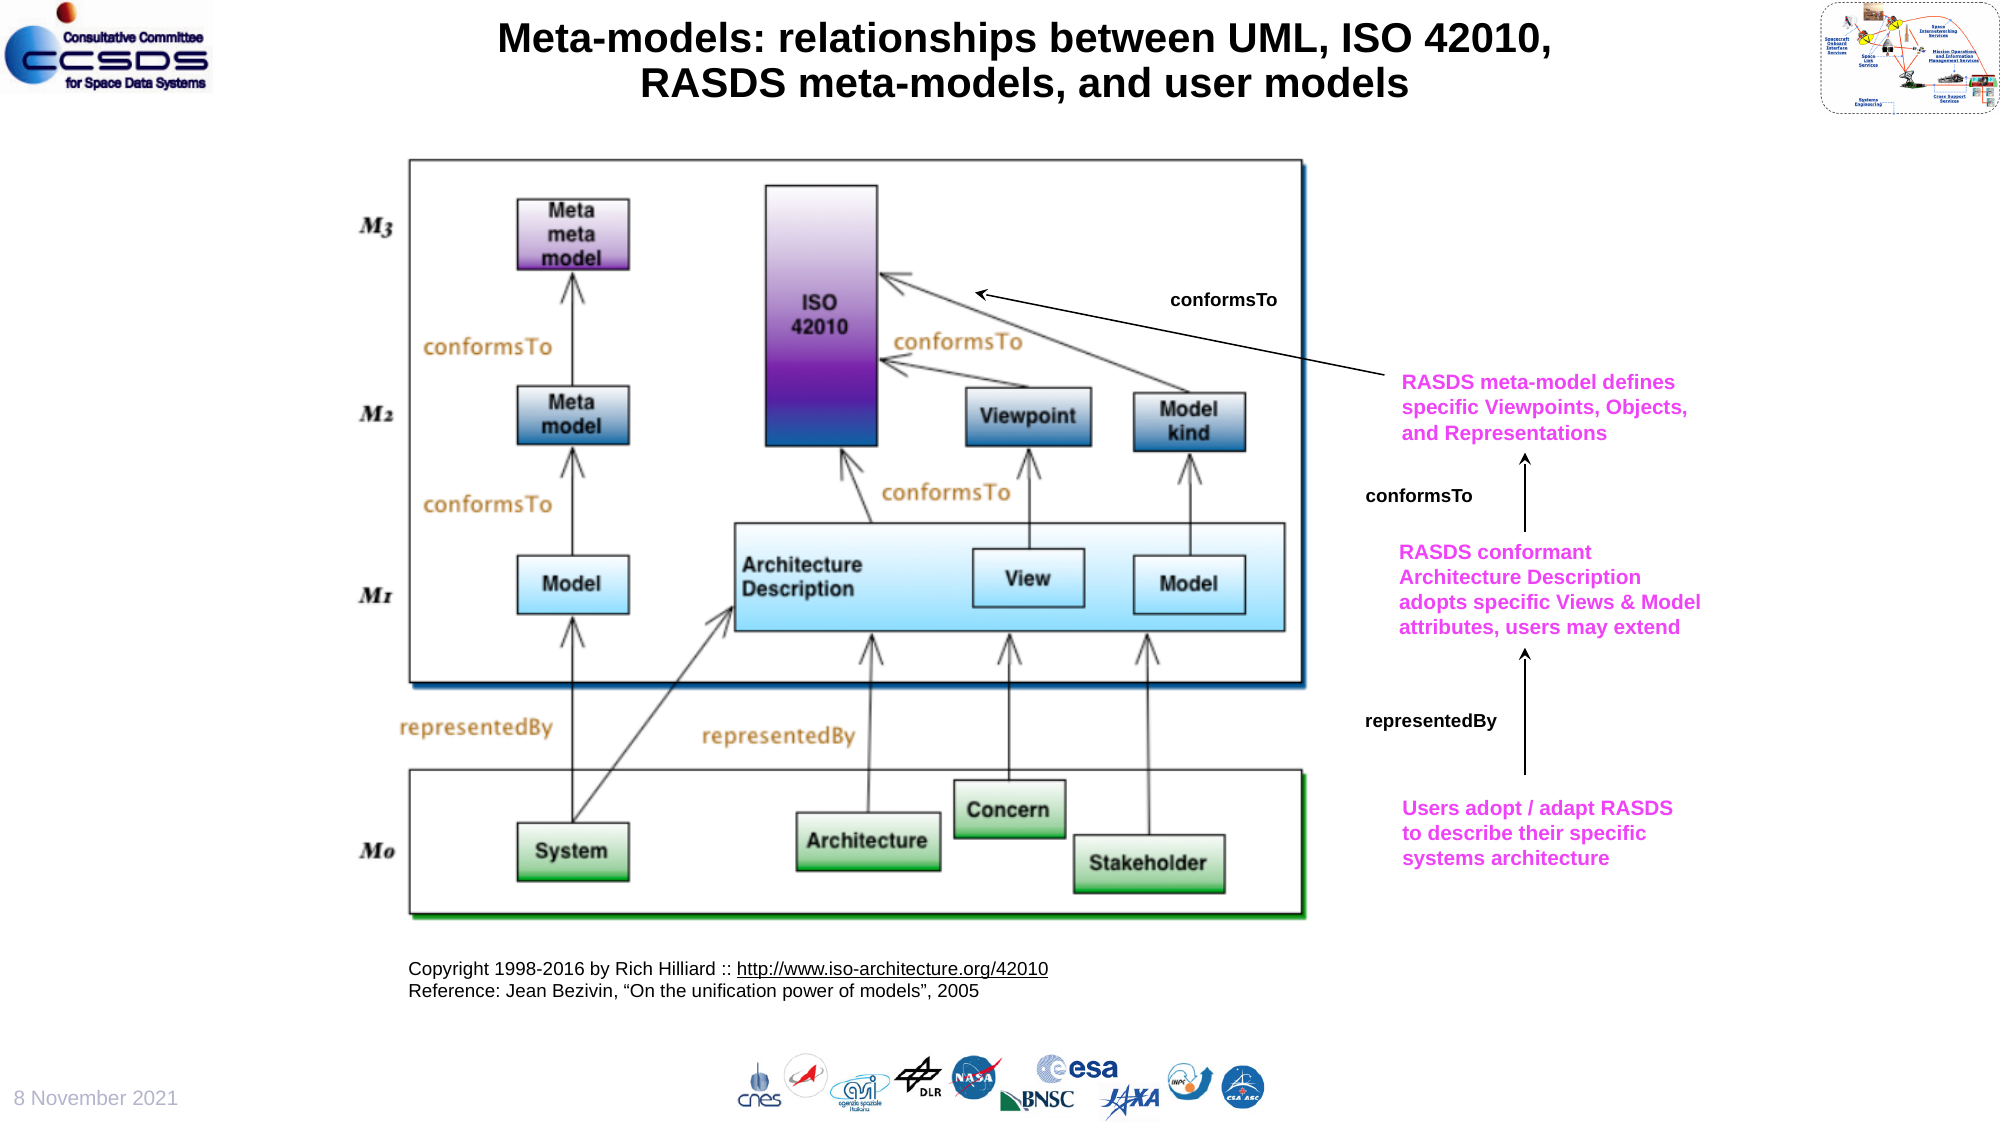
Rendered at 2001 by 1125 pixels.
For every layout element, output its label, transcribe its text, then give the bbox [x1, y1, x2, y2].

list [337, 149, 1338, 938]
text_box conformsTo [1350, 476, 1488, 514]
text_box representedBy [1350, 701, 1512, 739]
text_box Copyright 1998-2016 by Rich Hilliard :: http://www.iso-architecture.org/42010 Reference: Jean Bezivin, “On the unification power of models”, 2005 [393, 949, 1064, 1009]
text_box Users adopt / adapt RASDS to describe their specific systems architecture [1387, 787, 1709, 878]
picture [735, 1049, 1265, 1125]
text_box RASDS meta-model defines specific Viewpoints, Objects, and Representations [1387, 361, 1712, 452]
picture [1819, 1, 2000, 115]
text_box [974, 292, 1385, 376]
picture [0, 0, 213, 94]
text_box RASDS conformant Architecture Description adopts specific Views & Model attributes, users may extend [1384, 531, 1725, 647]
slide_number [0, 1074, 285, 1119]
title Meta-models: relationships between UML, ISO 42010, RASDS meta-models, and user models [425, 9, 1625, 197]
